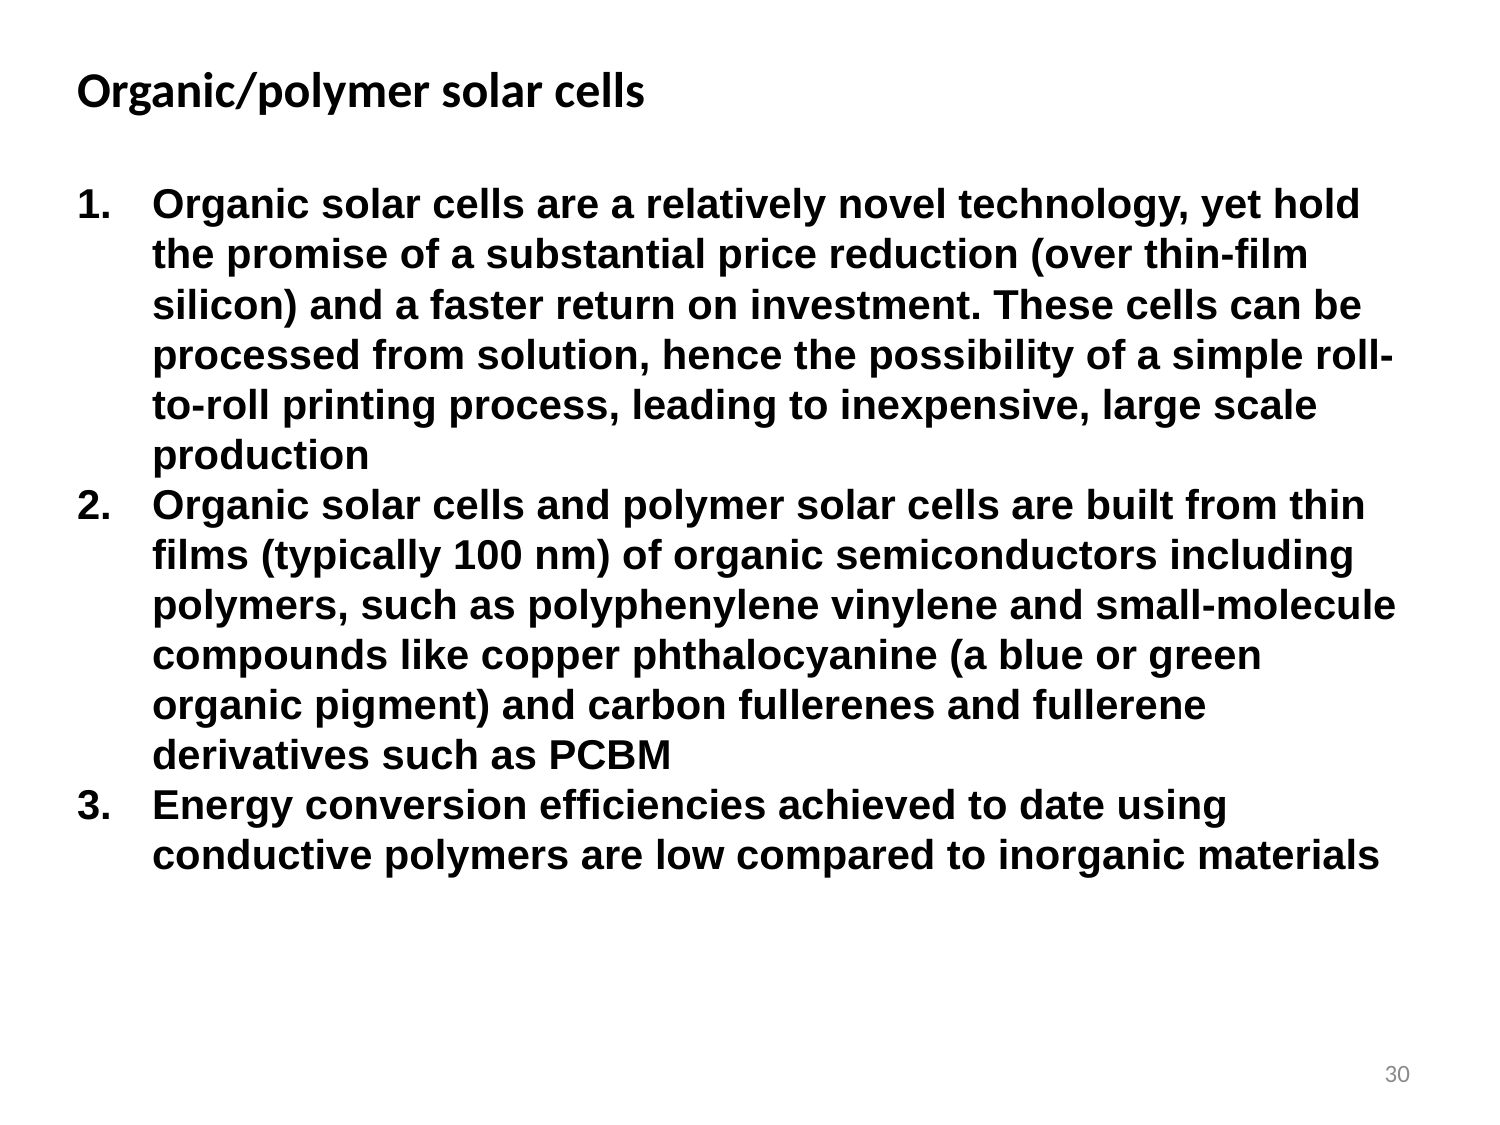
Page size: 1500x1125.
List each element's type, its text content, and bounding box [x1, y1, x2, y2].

slide_number 30 [1074, 1042, 1425, 1103]
text_box Organic/polymer solar cells Organic solar cells are a relatively novel technology, yet hold the promise of a substantial price reduction (over thin-film silicon) and a faster return on investment. These cells can be processed from solution, hence the possibility of a simple roll-to-roll printing process, leading to inexpensive, large scale production Organic solar cells and polymer solar cells are built from thin films (typically 100 nm) of organic semiconductors including polymers, such as polyphenylene vinylene and small-molecule compounds like copper phthalocyanine (a blue or green organic pigment) and carbon fullerenes and fullerene derivatives such as PCBM Energy conversion efficiencies achieved to date using conductive polymers are low compared to inorganic materials [62, 49, 1425, 885]
